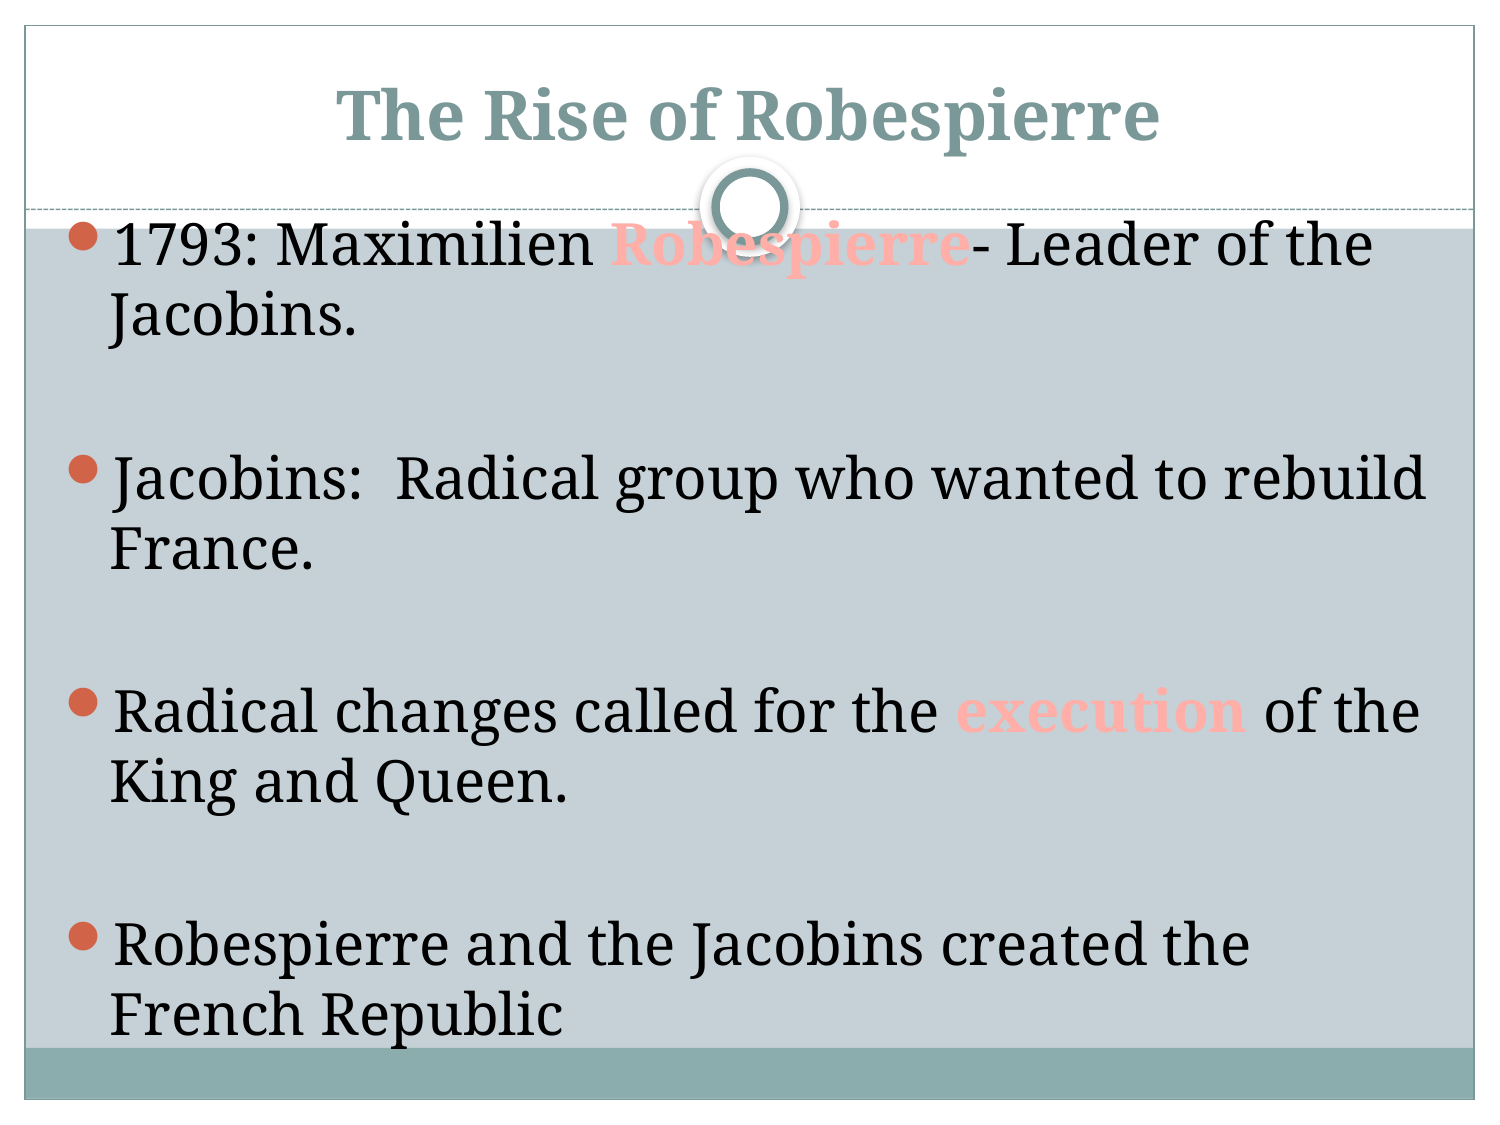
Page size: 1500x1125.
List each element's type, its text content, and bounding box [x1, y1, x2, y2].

title The Rise of Robespierre [49, 37, 1450, 163]
list 1793: Maximilien Robespierre- Leader of the Jacobins. Jacobins: Radical group who wanted to rebuild France. Radical changes called for the execution of the King and Queen. Robespierre and the Jacobins created the French Republic [49, 199, 1445, 1001]
